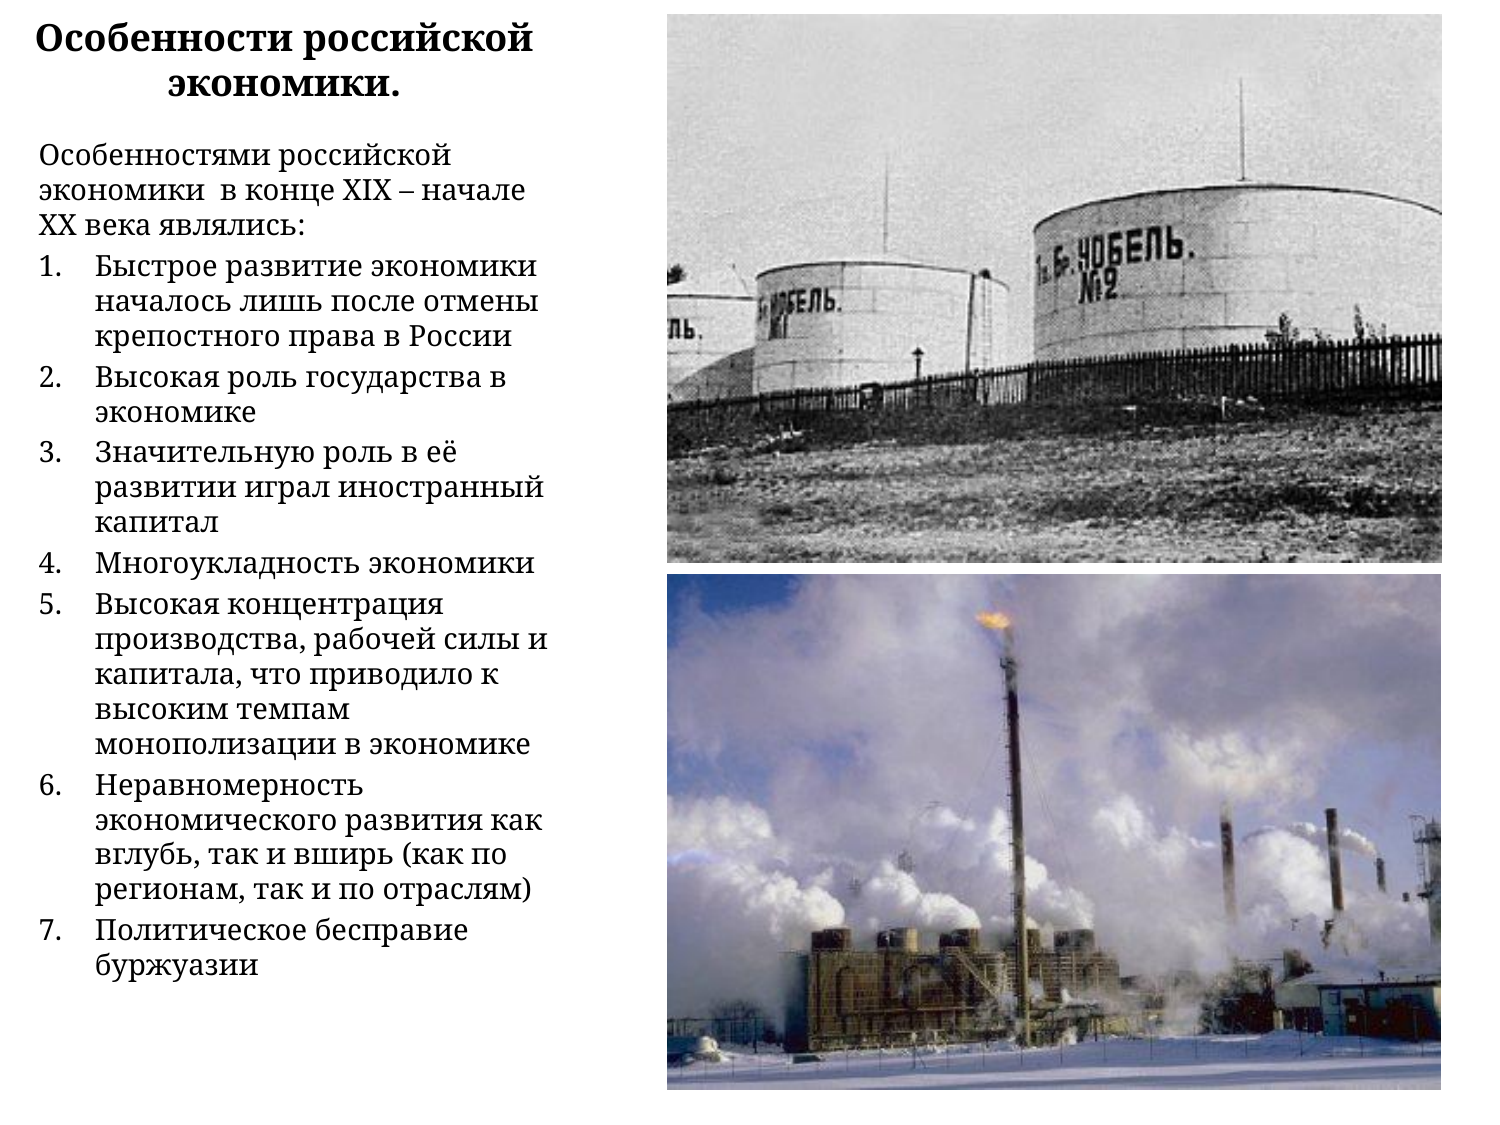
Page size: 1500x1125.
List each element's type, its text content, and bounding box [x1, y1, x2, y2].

picture [667, 14, 1442, 563]
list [667, 573, 1441, 1091]
title Особенности российской экономики. [0, 0, 569, 118]
list Особенностями российской экономики в конце XIX – начале ХХ века являлись: Быстрое развитие экономики началось лишь после отмены крепостного права в России Высокая роль государства в экономике Значительную роль в её развитии играл иностранный капитал Многоукладность экономики Высокая концентрация производства, рабочей силы и капитала, что приводило к высоким темпам монополизации в экономике Неравномерность экономического развития как вглубь, так и вширь (как по регионам, так и по отраслям) Политическое бесправие буржуазии [23, 128, 569, 1005]
